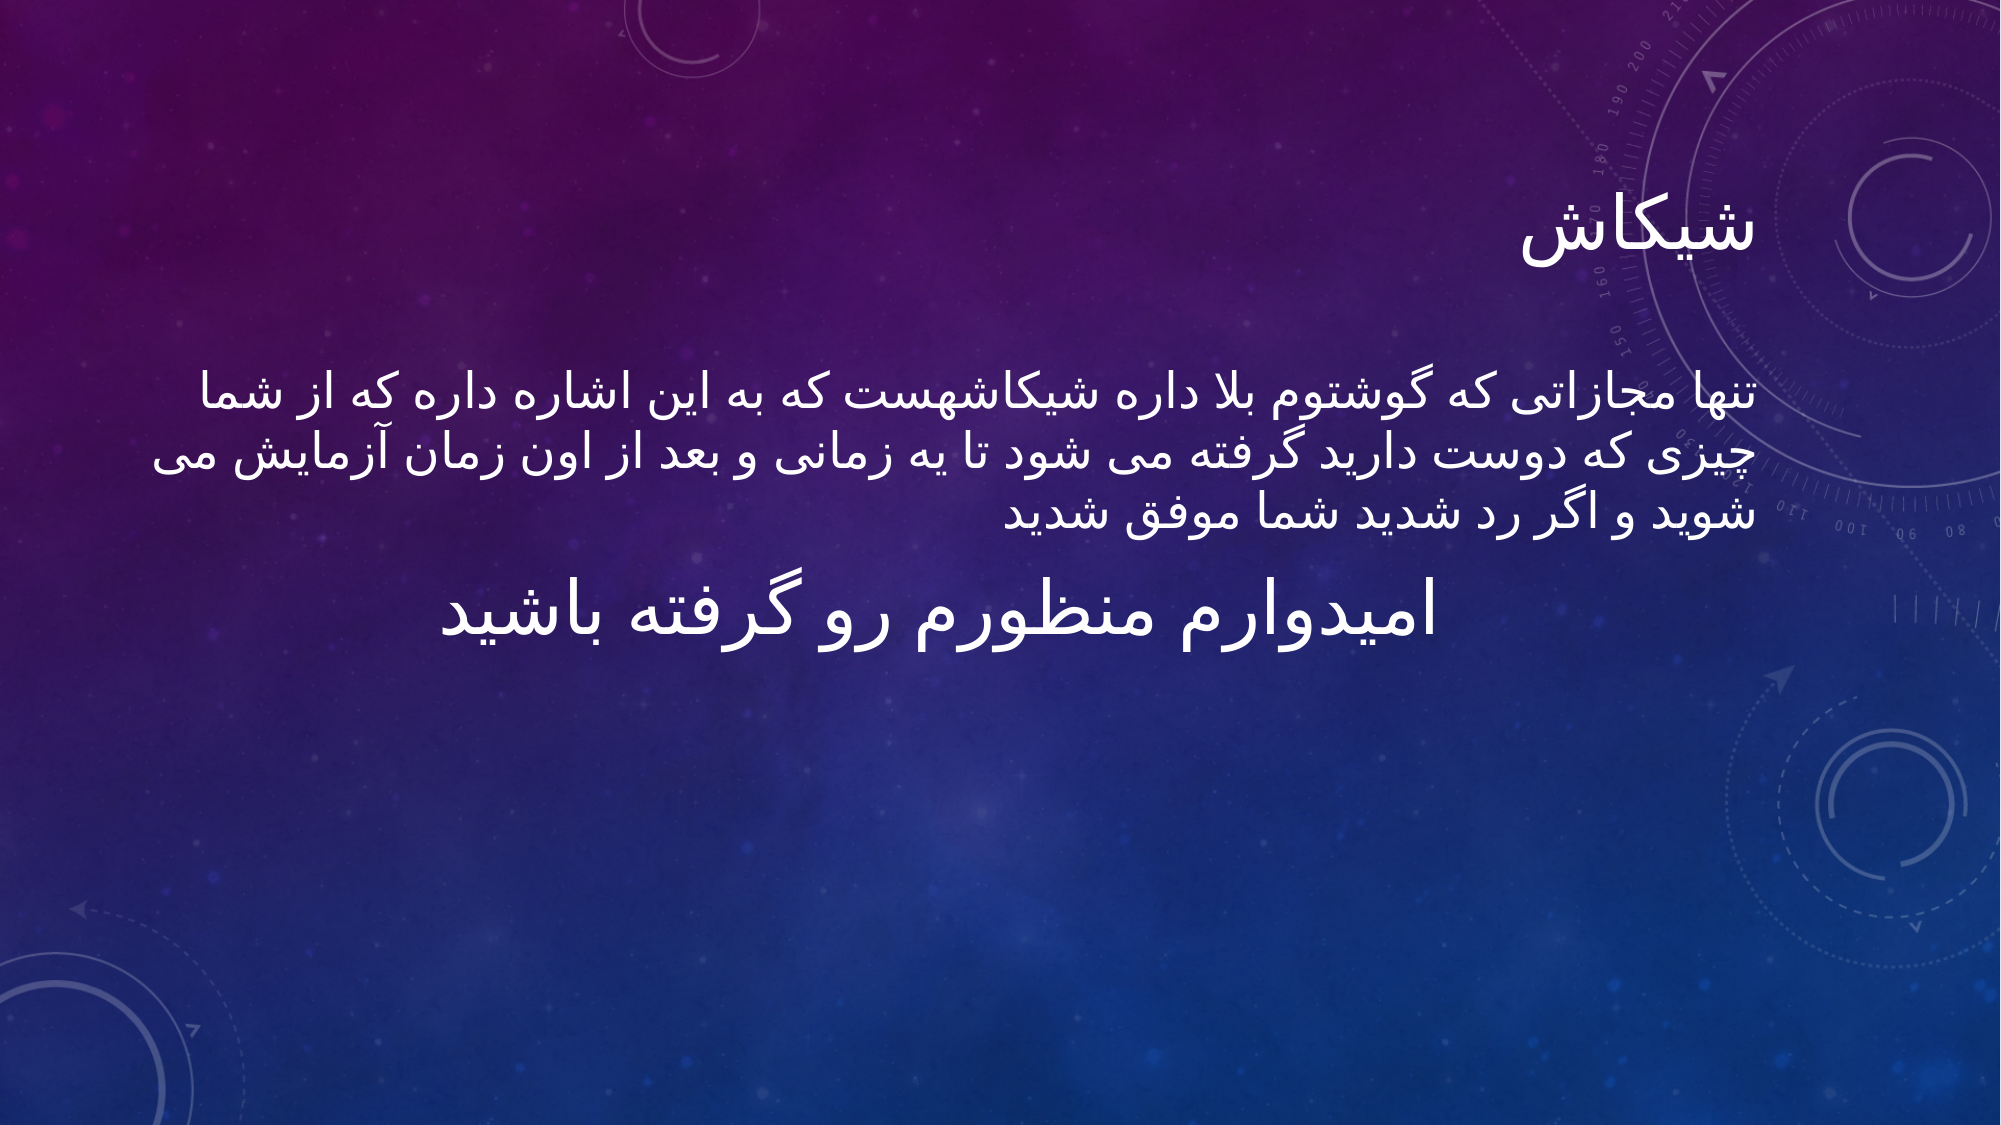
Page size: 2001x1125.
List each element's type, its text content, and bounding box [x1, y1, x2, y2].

title شیکاش [112, 99, 1775, 339]
list تنها مجازاتی که گوشتوم بلا داره شیکاشهست که به این اشاره داره که از شما چیزی که دوست دارید گرفته می شود تا یه زمانی و بعد از اون زمان آزمایش می شوید و اگر رد شدید شما موفق شدید امیدوارم منظورم رو گرفته باشید [112, 351, 1775, 950]
picture [0, 0, 2001, 1125]
